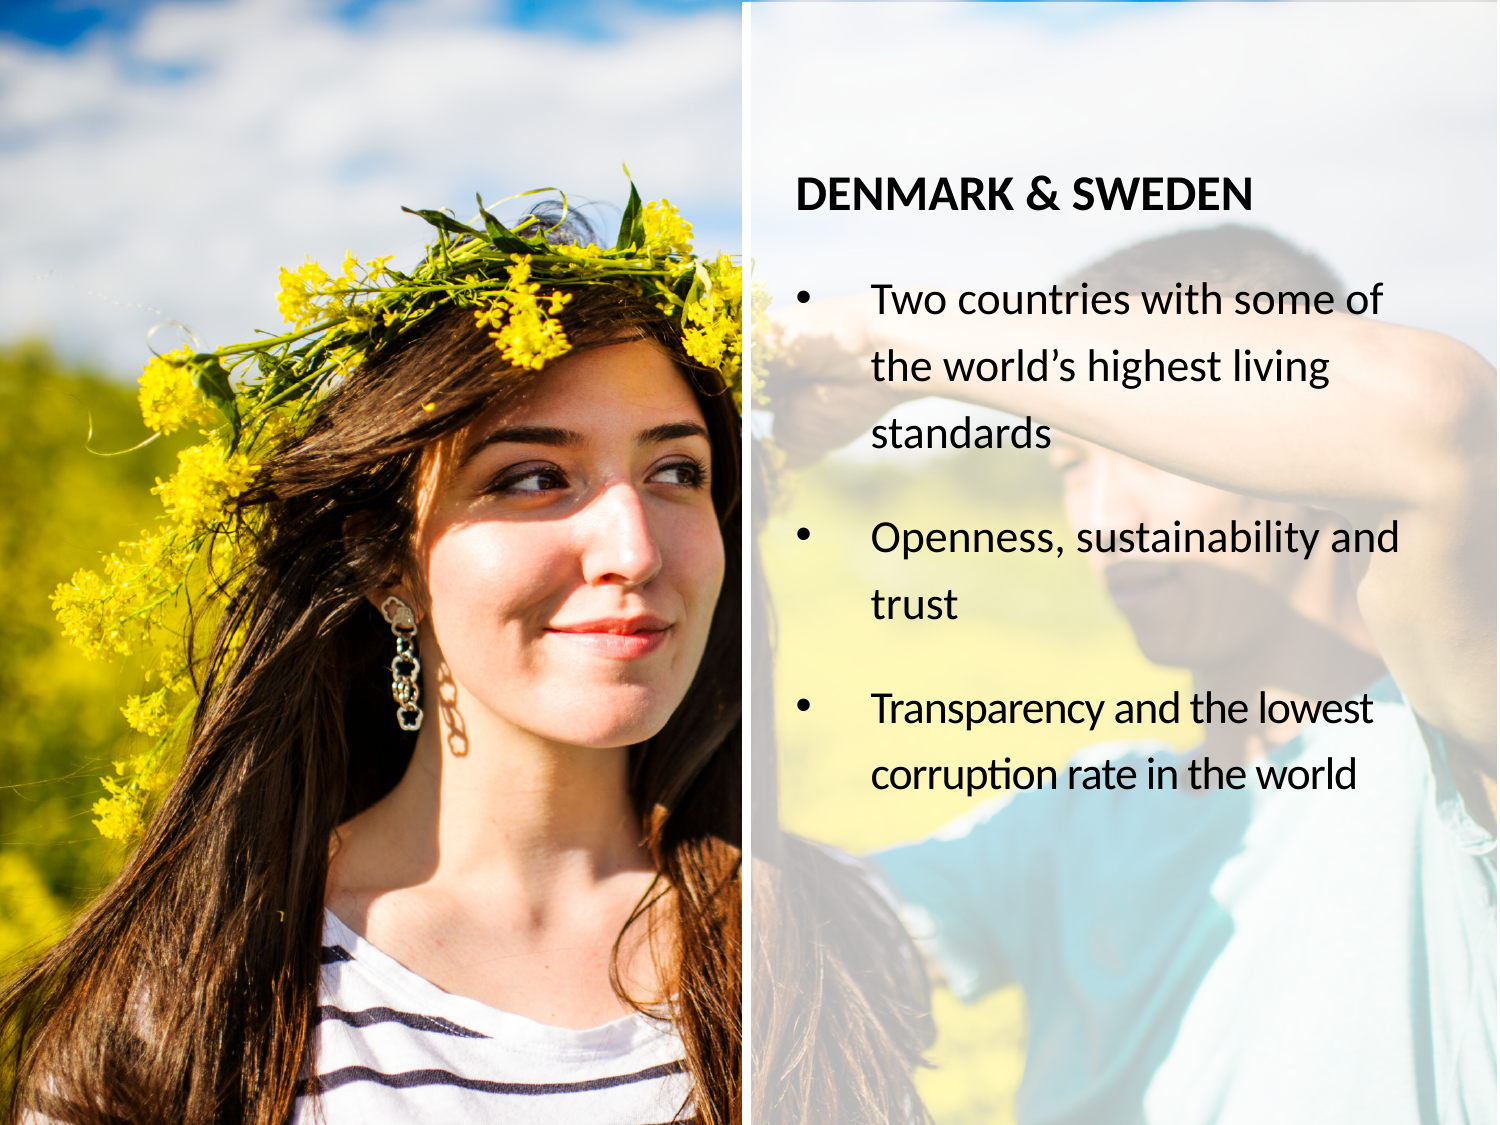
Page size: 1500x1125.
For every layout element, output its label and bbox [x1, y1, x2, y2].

picture [0, 0, 1133, 1125]
text_box [746, 1, 1498, 1125]
